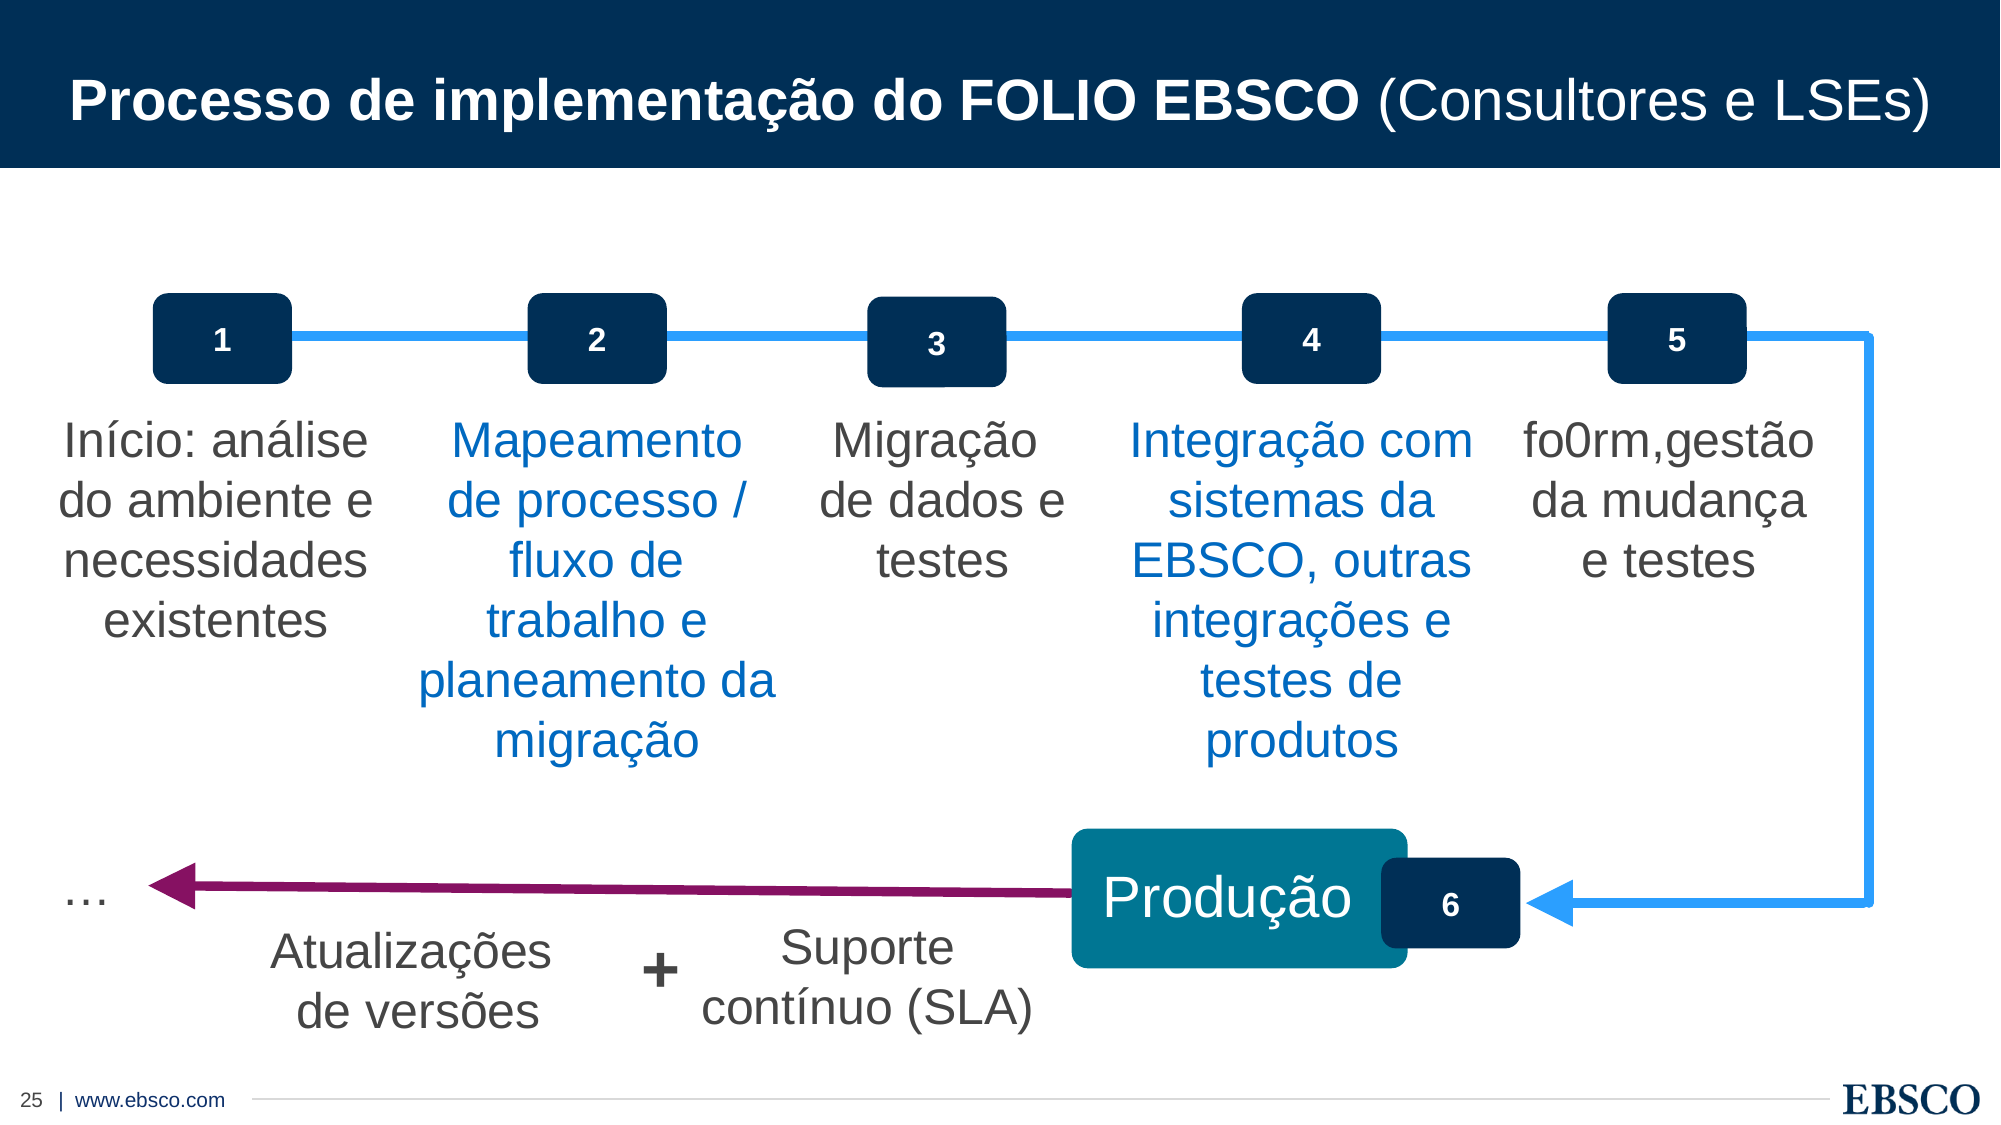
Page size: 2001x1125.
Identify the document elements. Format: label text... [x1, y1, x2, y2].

text_box 5 [1606, 336, 1748, 385]
text_box + [592, 917, 730, 1013]
text_box 2 [526, 292, 668, 335]
text_box Processo de implementação do FOLIO EBSCO (Consultores e LSEs) [54, 47, 1968, 216]
text_box Atualizações de versões [202, 911, 635, 1047]
text_box … [0, 847, 198, 923]
text_box 2 [526, 336, 668, 385]
text_box Suporte contínuo (SLA) [683, 906, 1053, 1042]
text_box 5 [1606, 292, 1748, 335]
text_box Migração de dados e testes [785, 399, 1099, 595]
text_box 4 [1240, 336, 1383, 385]
text_box 6 [1380, 856, 1522, 950]
text_box fo0rm,gestão da mudança e testes [1506, 399, 1832, 595]
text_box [148, 885, 1071, 894]
text_box Integração com sistemas da EBSCO, outras integrações e testes de produtos [1099, 399, 1505, 775]
picture [1843, 1082, 1980, 1116]
text_box 4 [1240, 292, 1383, 335]
text_box [0, 0, 2000, 169]
text_box Mapeamento de processo / fluxo de trabalho e planeamento da migração [402, 399, 793, 775]
text_box 1 [151, 292, 294, 386]
text_box 3 [866, 336, 1008, 389]
text_box Produção [1032, 851, 1423, 937]
text_box [1071, 937, 1408, 969]
text_box [1071, 828, 1408, 851]
text_box Início: análise do ambiente e necessidades existentes [38, 399, 395, 655]
text_box 3 [866, 295, 1008, 335]
